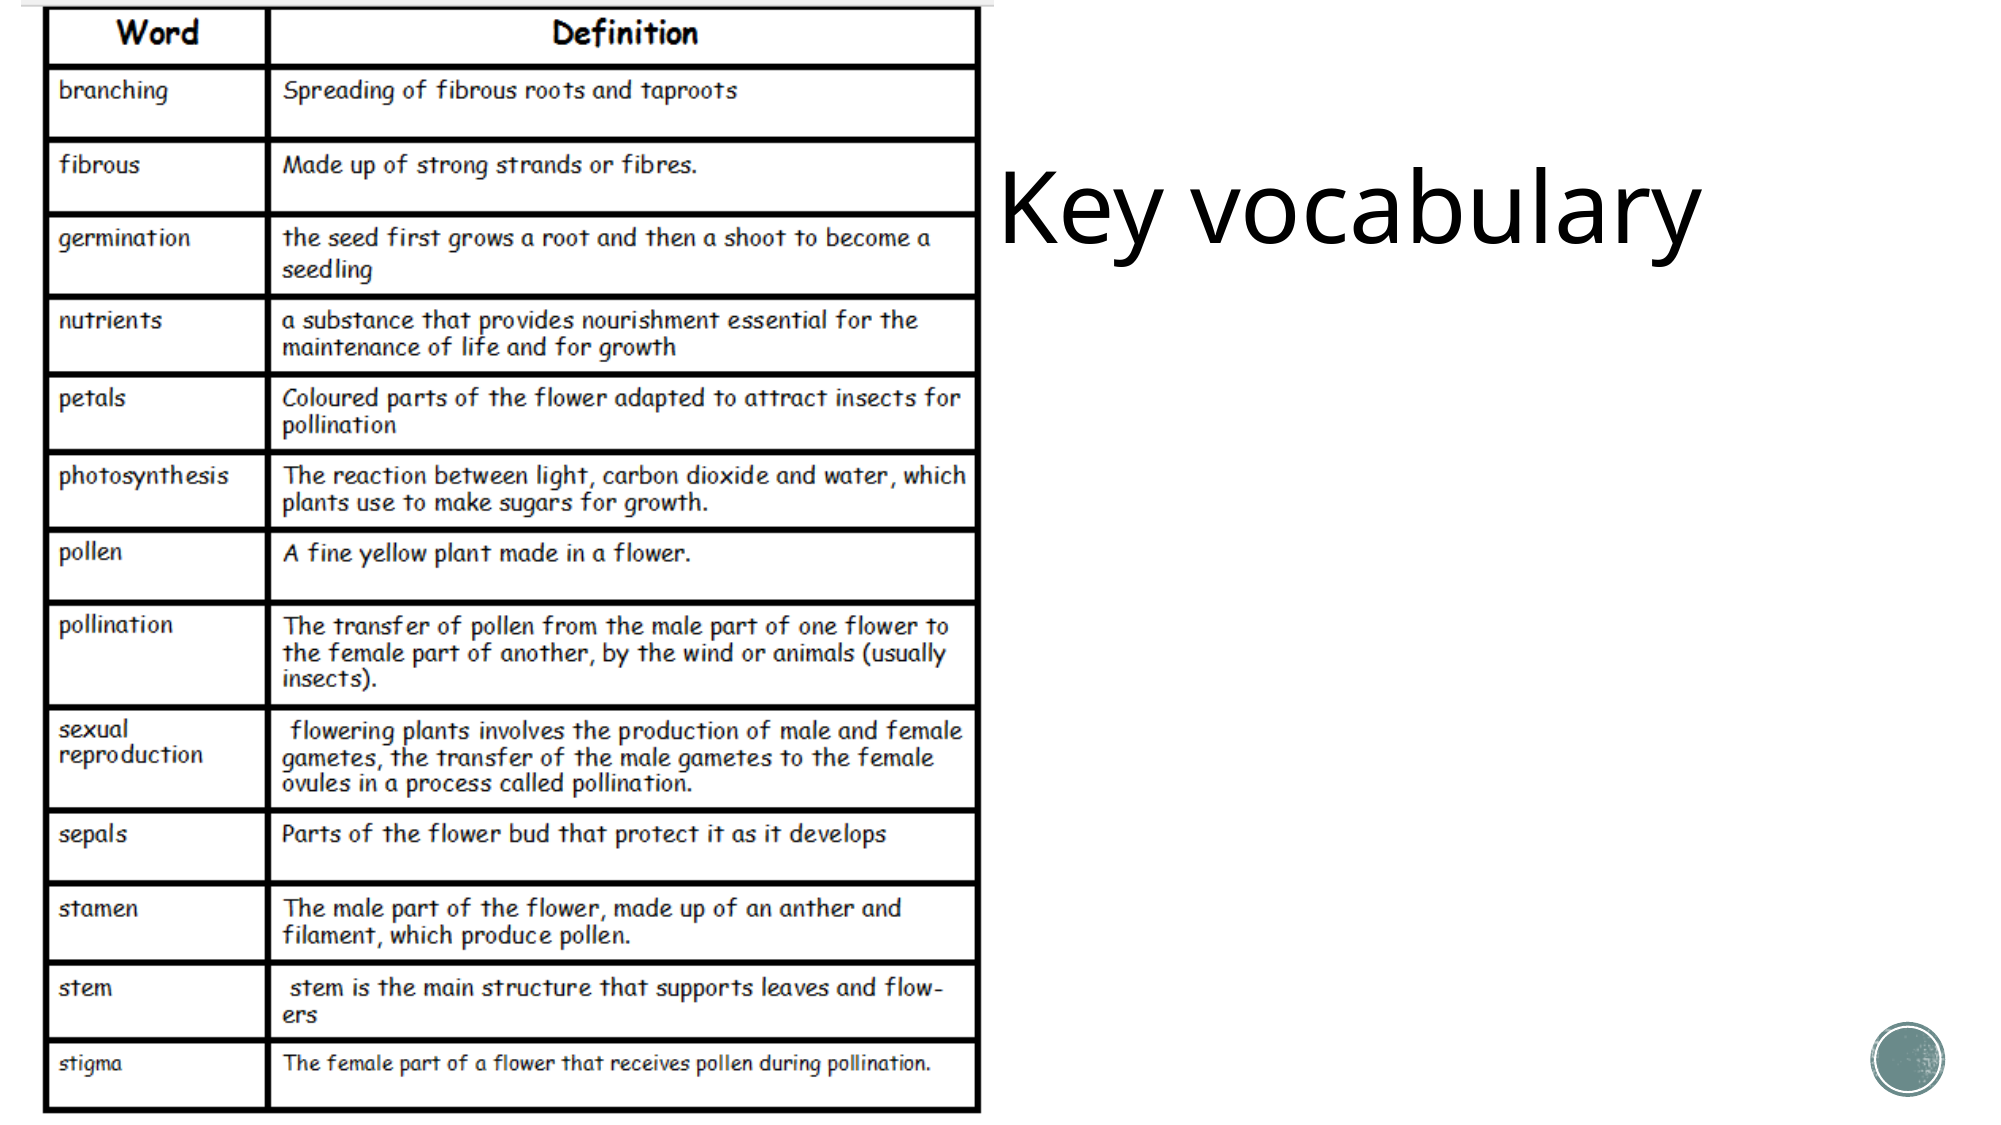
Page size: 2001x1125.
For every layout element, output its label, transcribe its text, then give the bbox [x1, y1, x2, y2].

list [26, 4, 991, 1119]
title Key vocabulary [995, 79, 1964, 344]
